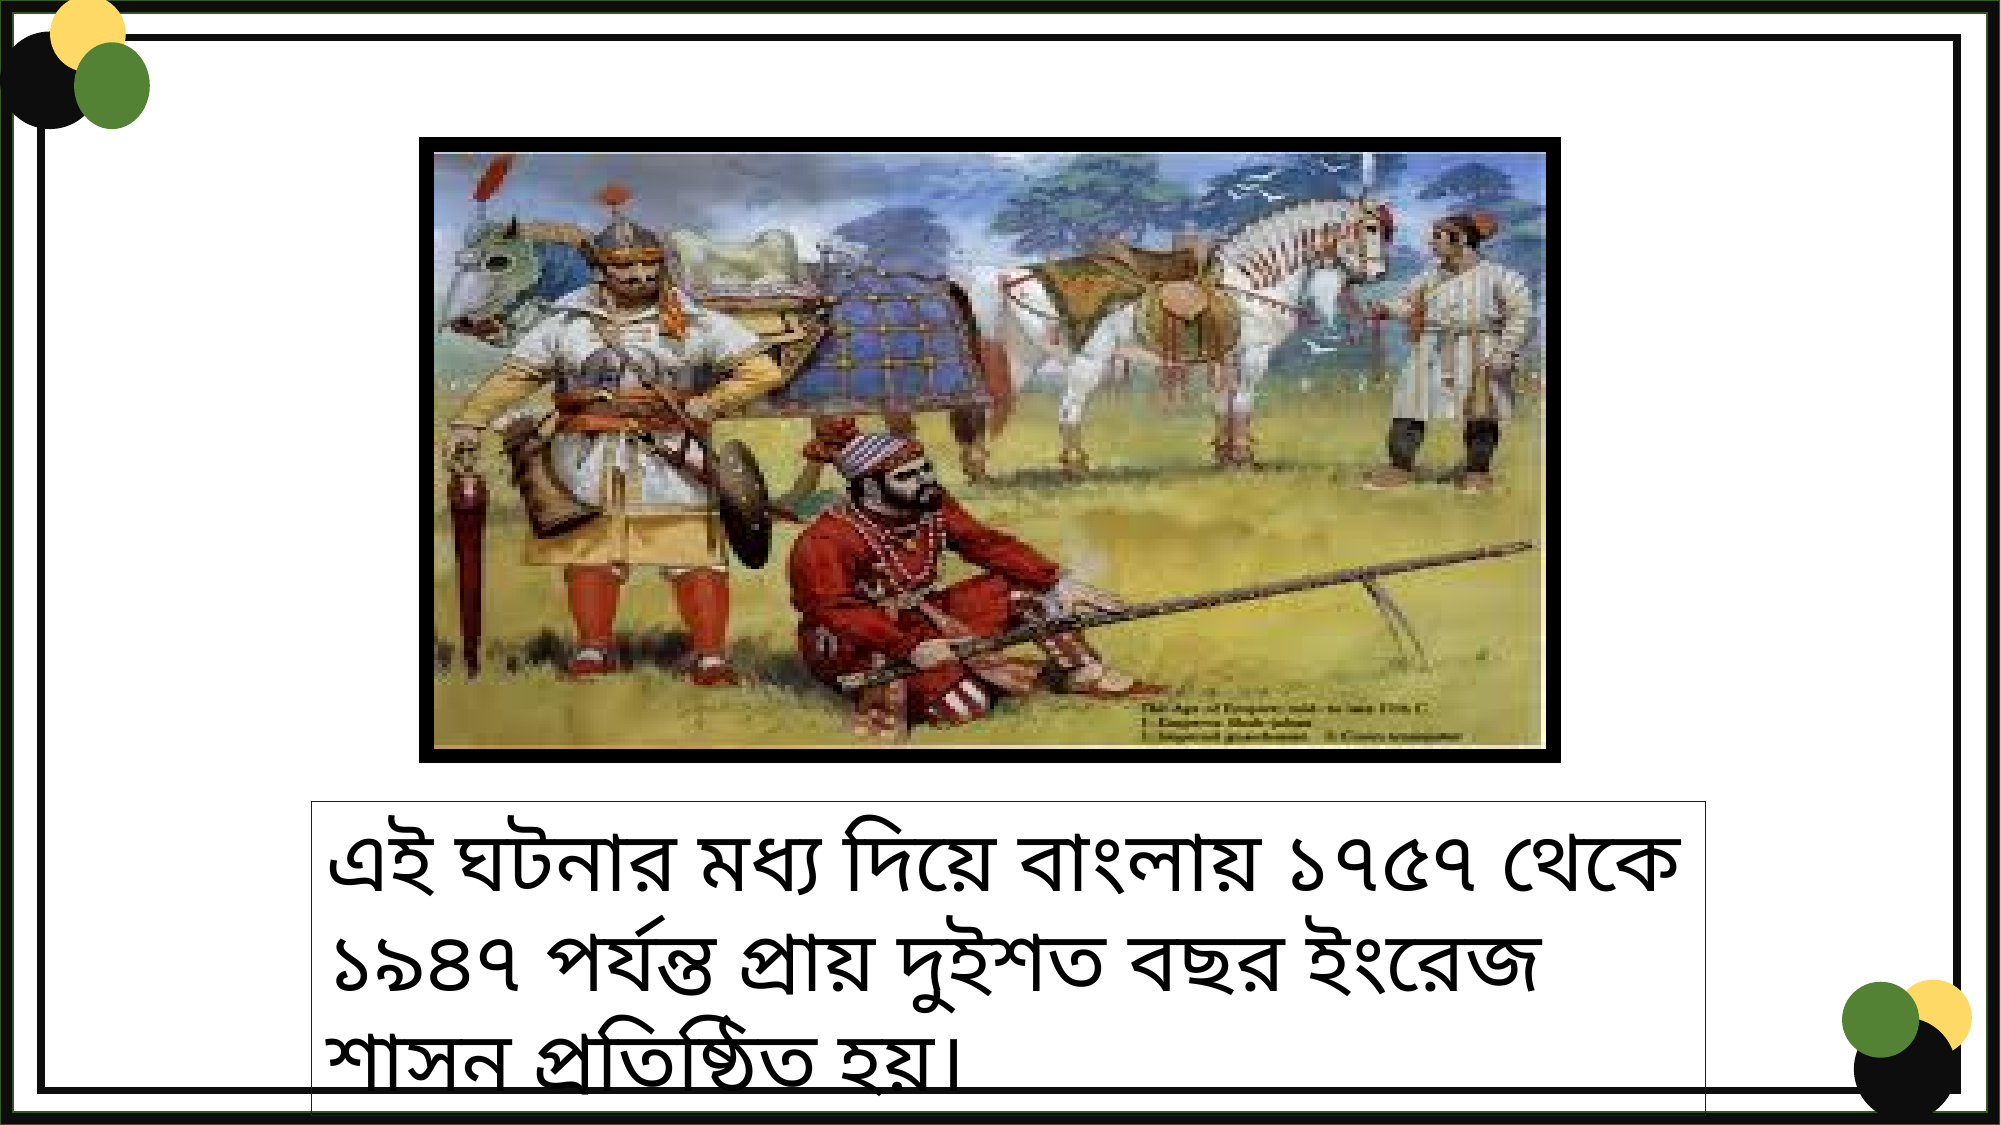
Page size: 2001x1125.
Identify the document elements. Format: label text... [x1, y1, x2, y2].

picture [433, 151, 1546, 749]
text_box এই ঘটনার মধ্য দিয়ে বাংলায় ১৭৫৭ থেকে ১৯৪৭ পর্যন্ত প্রায় দুইশত বছর ইংরেজ শাসন প্রতিষ্ঠিত হয়। [311, 801, 1706, 1116]
